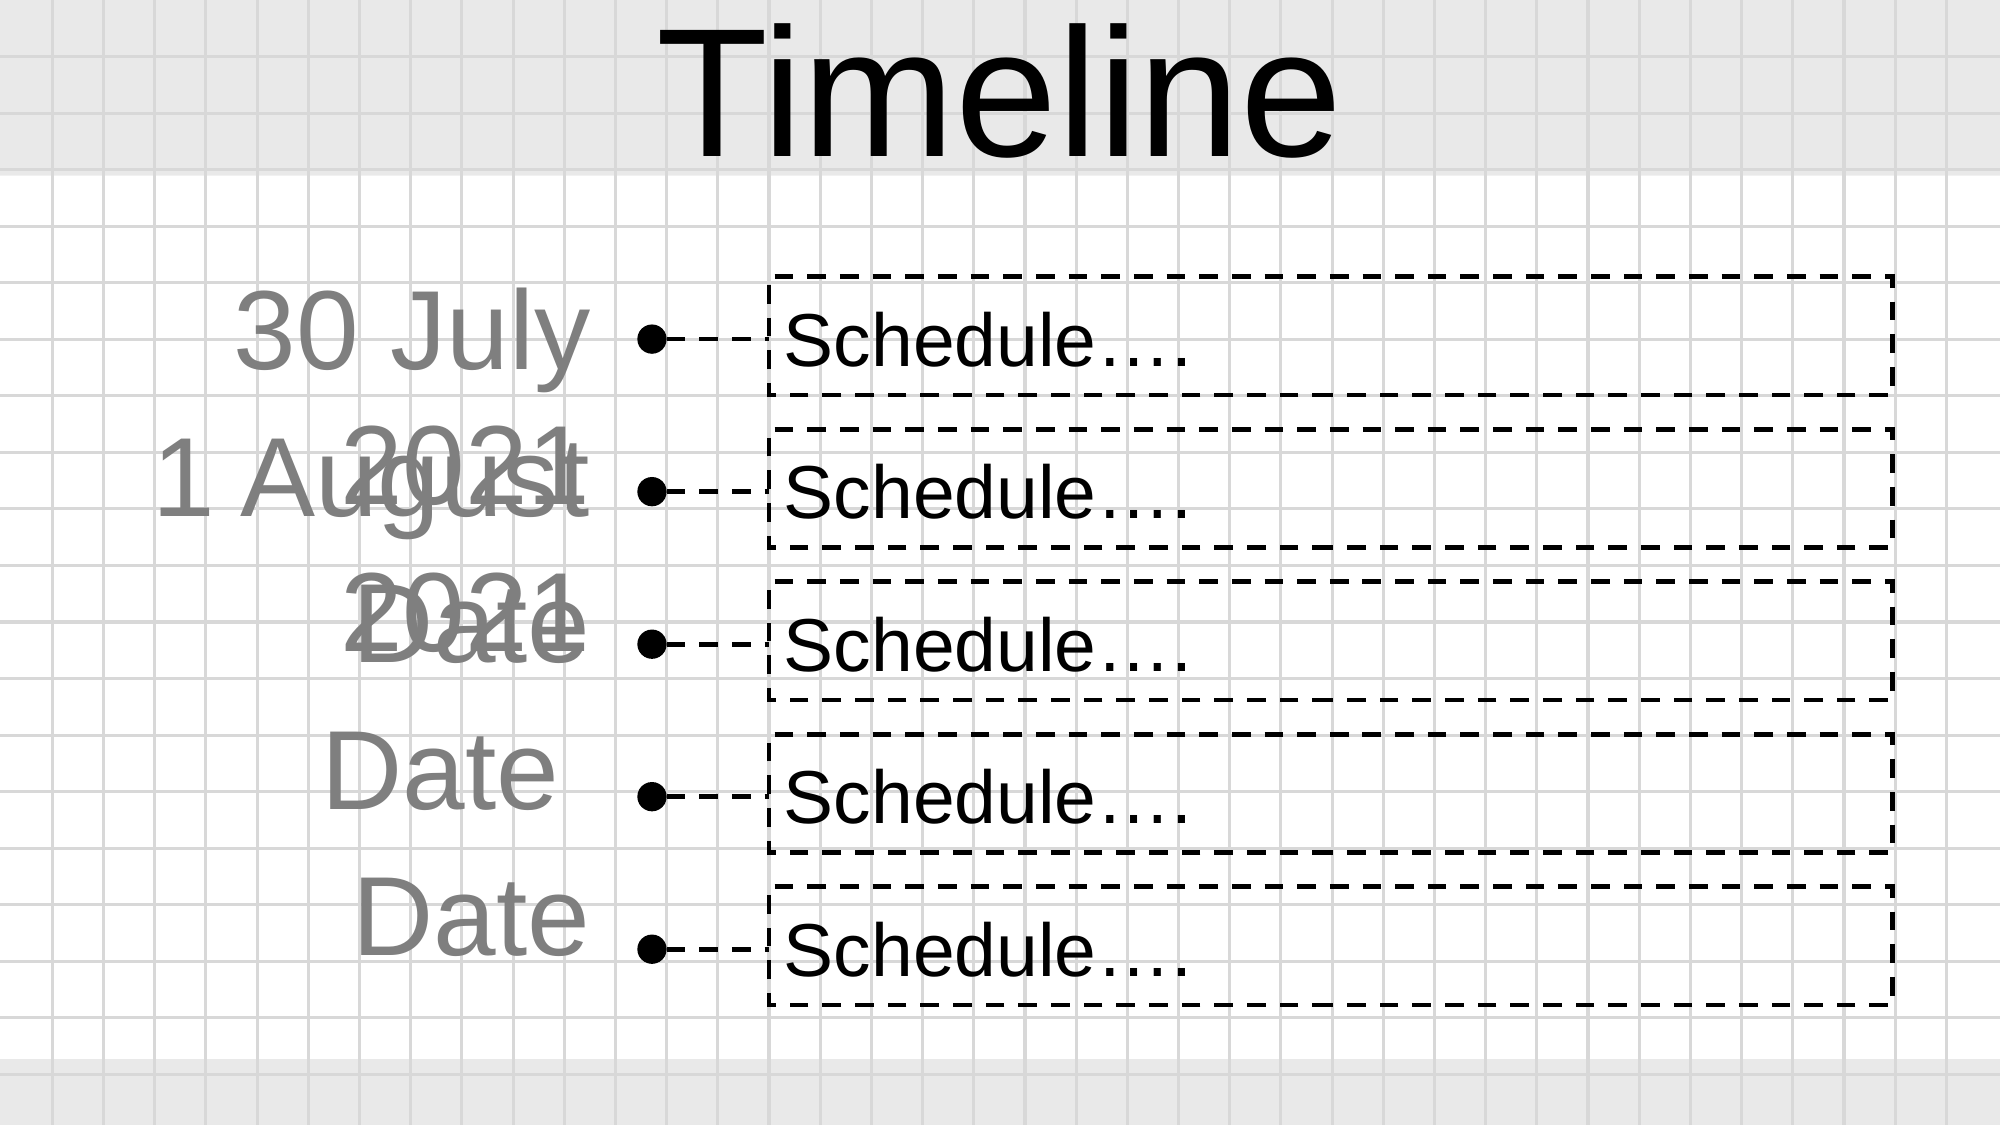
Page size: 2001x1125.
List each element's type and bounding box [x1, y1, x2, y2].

text_box [637, 886, 1894, 1006]
text_box [637, 581, 1894, 701]
text_box [637, 276, 1894, 396]
text_box [637, 734, 1894, 853]
text_box [637, 429, 1894, 548]
text_box [0, 0, 2000, 1125]
